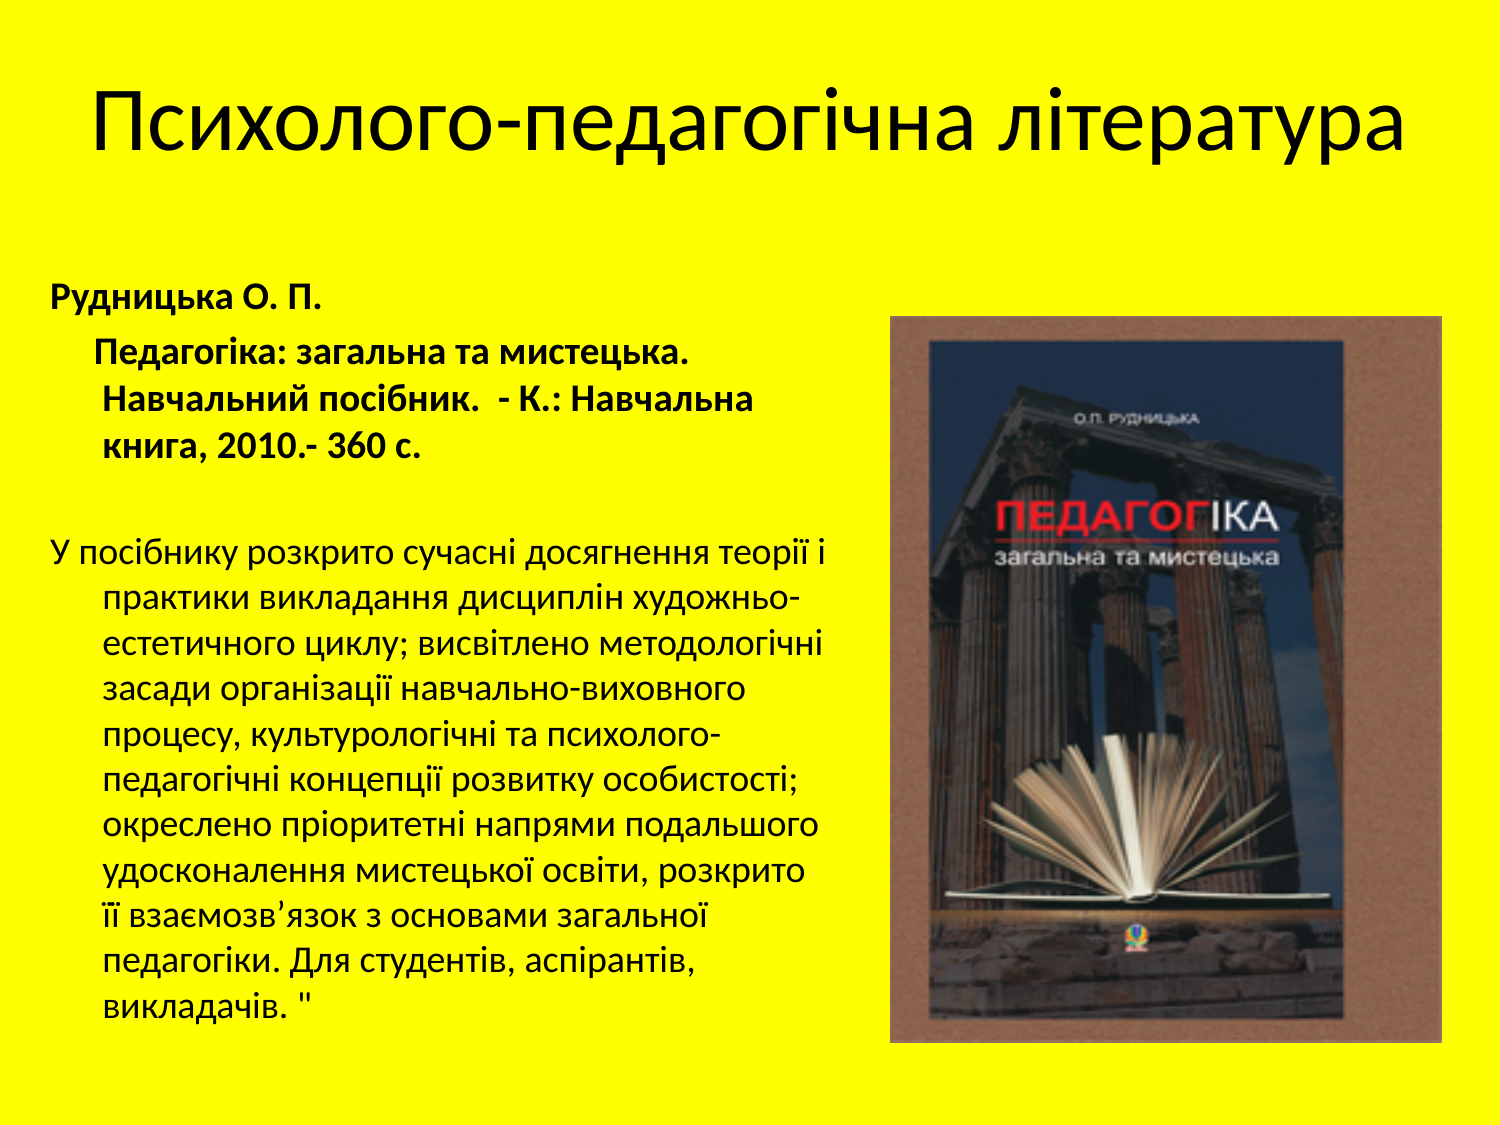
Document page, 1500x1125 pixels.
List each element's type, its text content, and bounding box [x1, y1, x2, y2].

title Психолого-педагогічна література [74, 18, 1426, 209]
list Рудницька О. П. Педагогіка: загальна та мистецька. Навчальний посібник. - К.: Навчальна книга, 2010.- 360 с. У посібнику розкрито сучасні досягнення теорії і практики викладання дисциплін художньо-естетичного циклу; висвітлено методологічні засади організації навчально-виховного процесу, культурологічні та психолого-педагогічні концепції розвитку особистості; окреслено пріоритетні напрями подальшого удосконалення мистецької освіти, розкрито її взаємозв’язок з основами загальної педагогіки. Для студентів, аспірантів, викладачів. " [34, 262, 844, 1079]
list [890, 316, 1442, 1044]
